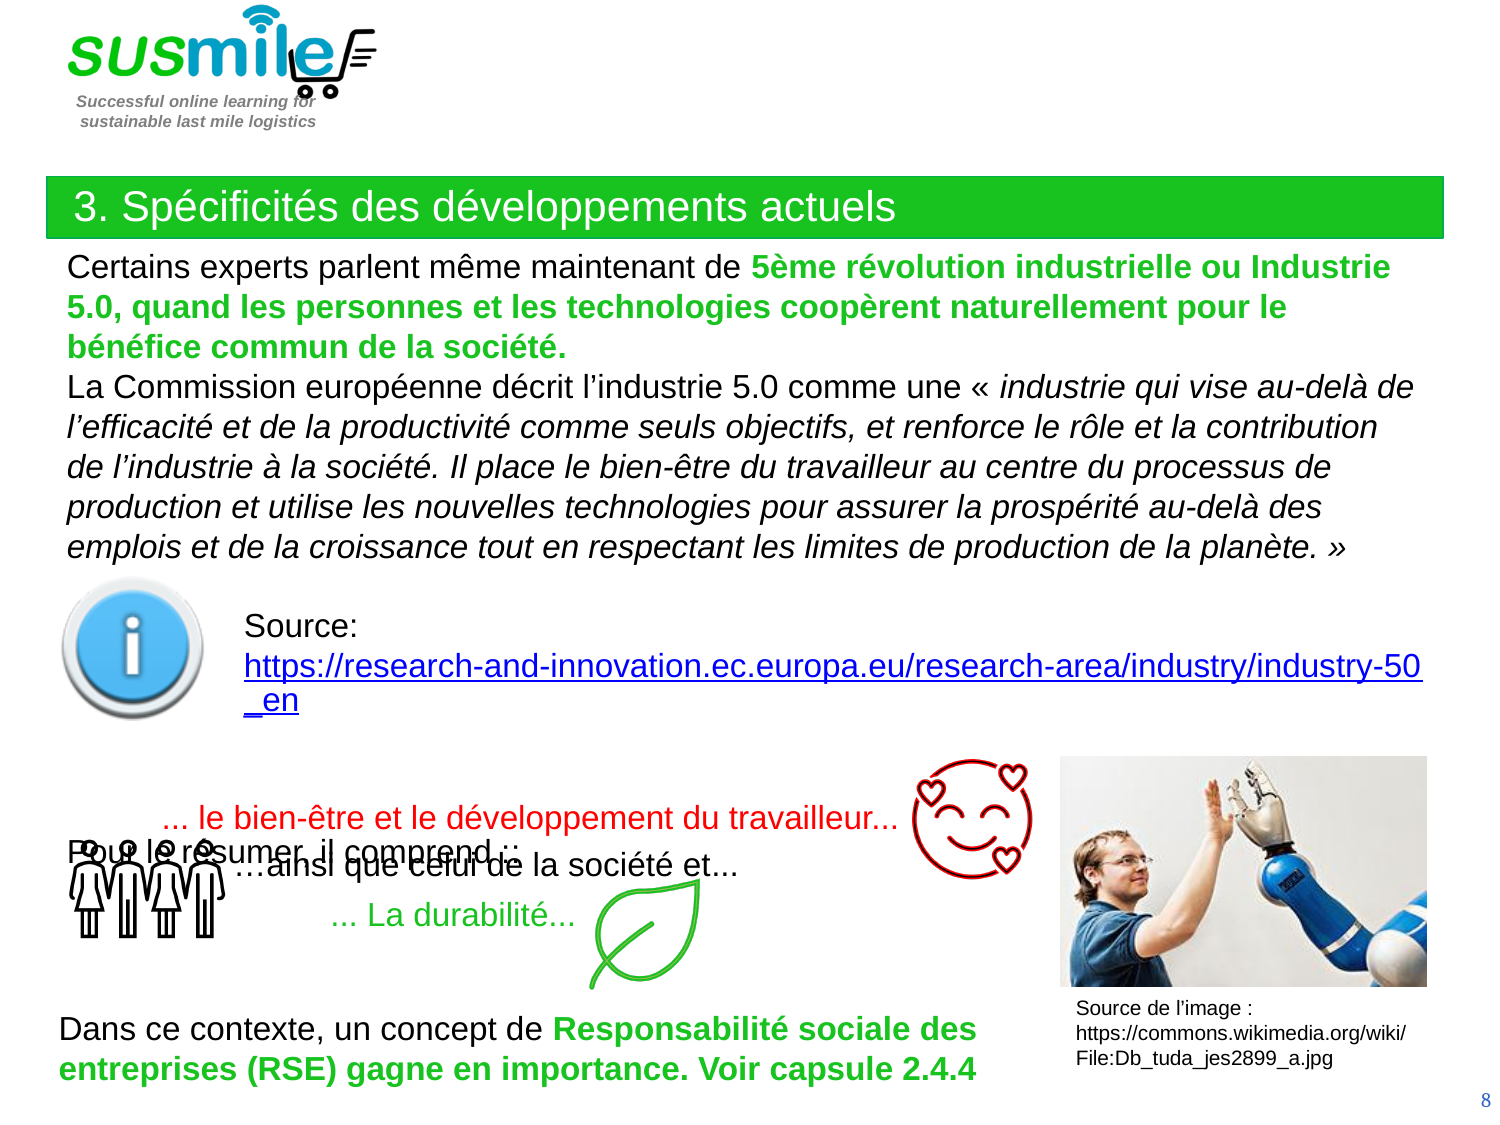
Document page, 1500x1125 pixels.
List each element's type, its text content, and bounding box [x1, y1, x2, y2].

slide_number 8 [1156, 1069, 1500, 1125]
picture [59, 573, 208, 721]
picture [61, 0, 400, 107]
text_box 3. Spécificités des développements actuels [46, 176, 1443, 238]
text_box Certains experts parlent même maintenant de 5ème révolution industrielle ou Industrie 5.0, quand les personnes et les technologies coopèrent naturellement pour le bénéfice commun de la société. La Commission européenne décrit l’industrie 5.0 comme une « industrie qui vise au-delà de l’efficacité et de la productivité comme seuls objectifs, et renforce le rôle et la contribution de l’industrie à la société. Il place le bien-être du travailleur au centre du processus de production et utilise les nouvelles technologies pour assurer la prospérité au-delà des emplois et de la croissance tout en respectant les limites de production de la planète. » Source: https://research-and-innovation.ec.europa.eu/research-area/industry/industry-50_en Pour le résumer, il comprend :: [51, 237, 1441, 845]
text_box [1060, 756, 1427, 1079]
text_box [146, 743, 1048, 857]
text_box Dans ce contexte, un concept de Responsabilité sociale des entreprises (RSE) gagne en importance. Voir capsule 2.4.4 [43, 999, 1010, 1095]
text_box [315, 858, 1124, 1010]
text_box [62, 803, 1026, 973]
